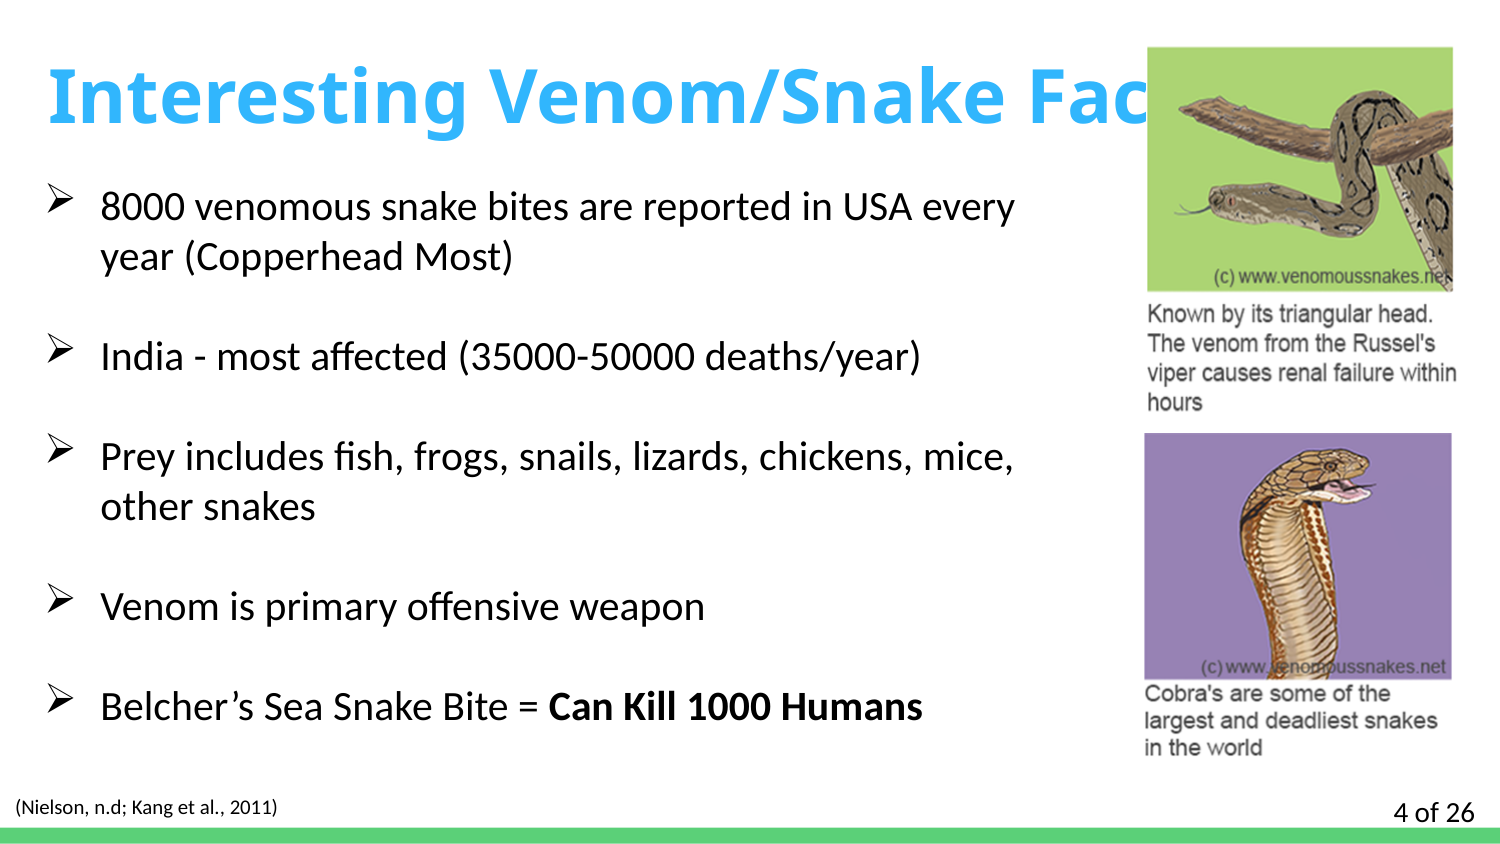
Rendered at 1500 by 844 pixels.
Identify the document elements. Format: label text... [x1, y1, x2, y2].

text_box 8000 venomous snake bites are reported in USA every year (Copperhead Most) India - most affected (35000-50000 deaths/year) Prey includes fish, frogs, snails, lizards, chickens, mice, other snakes Venom is primary offensive weapon Belcher’s Sea Snake Bite = Can Kill 1000 Humans [29, 171, 1069, 737]
title Interesting Venom/Snake Facts [33, 33, 1431, 150]
picture [1142, 433, 1453, 762]
picture [1146, 43, 1458, 415]
text_box 4 of 26 [1378, 786, 1497, 837]
text_box (Nielson, n.d; Kang et al., 2011) [0, 775, 350, 823]
